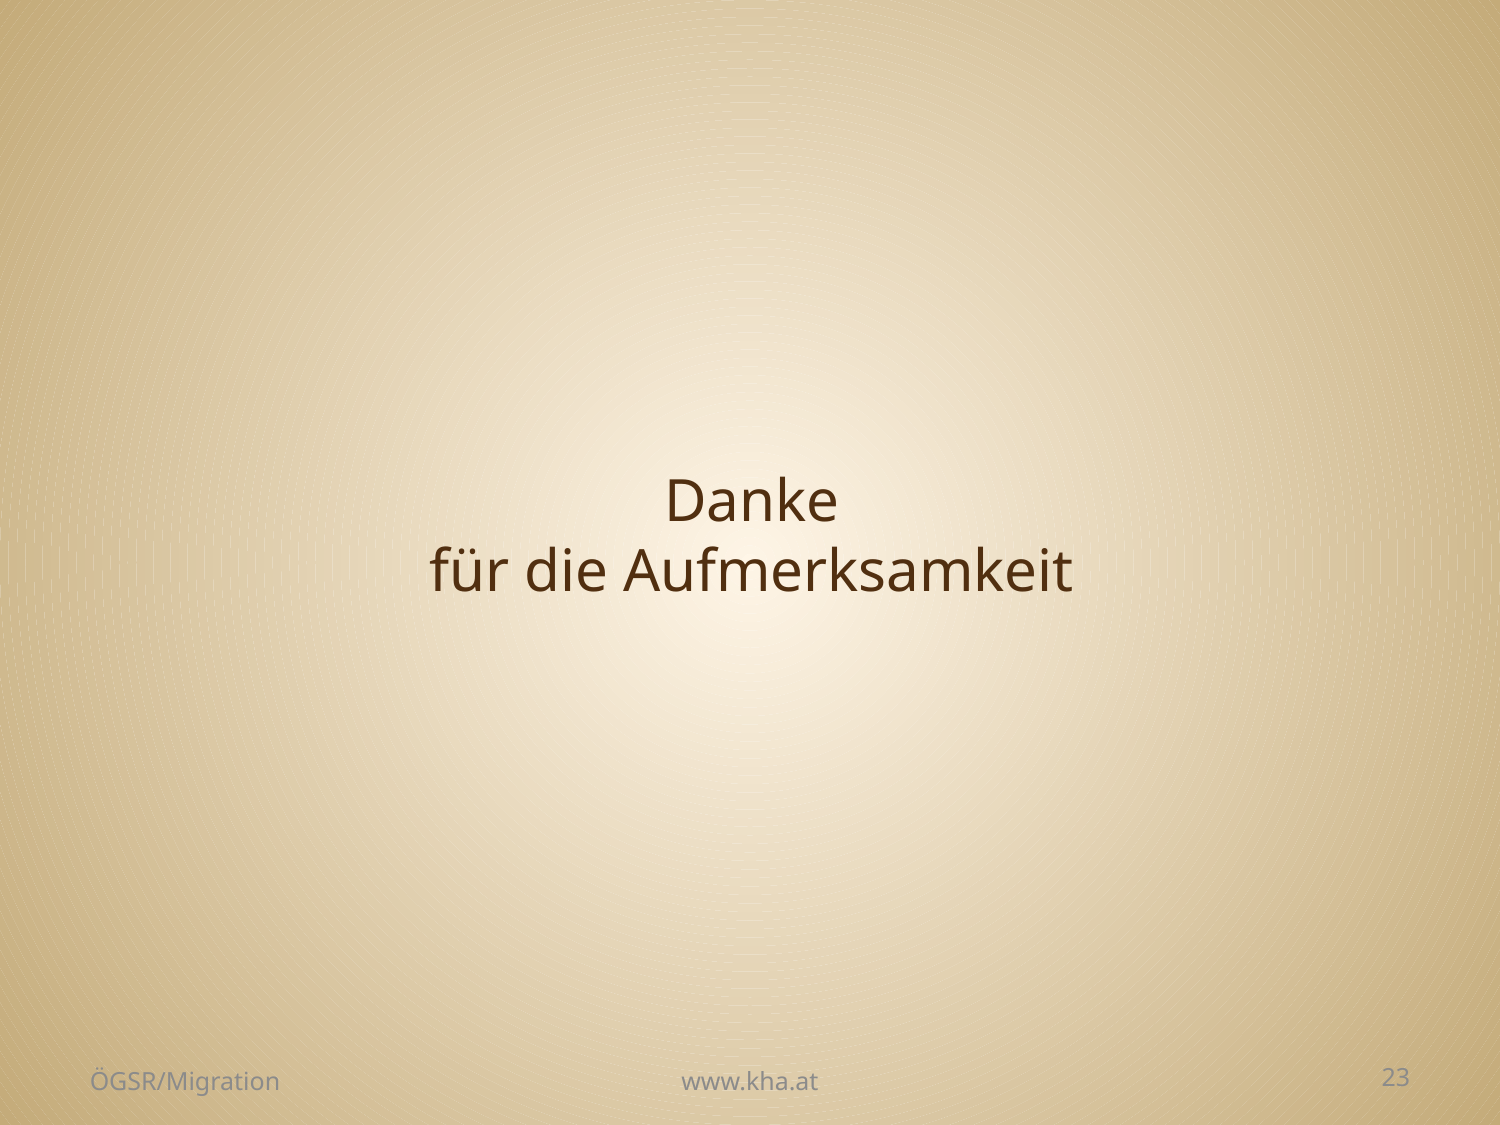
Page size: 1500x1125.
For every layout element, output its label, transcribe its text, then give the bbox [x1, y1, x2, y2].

slide_number ÖGSR/Migration [75, 1024, 425, 1103]
list Danke für die Aufmerksamkeit [76, 326, 1427, 627]
footer www.kha.at [512, 1024, 988, 1103]
slide_number 23 [1074, 1024, 1425, 1103]
